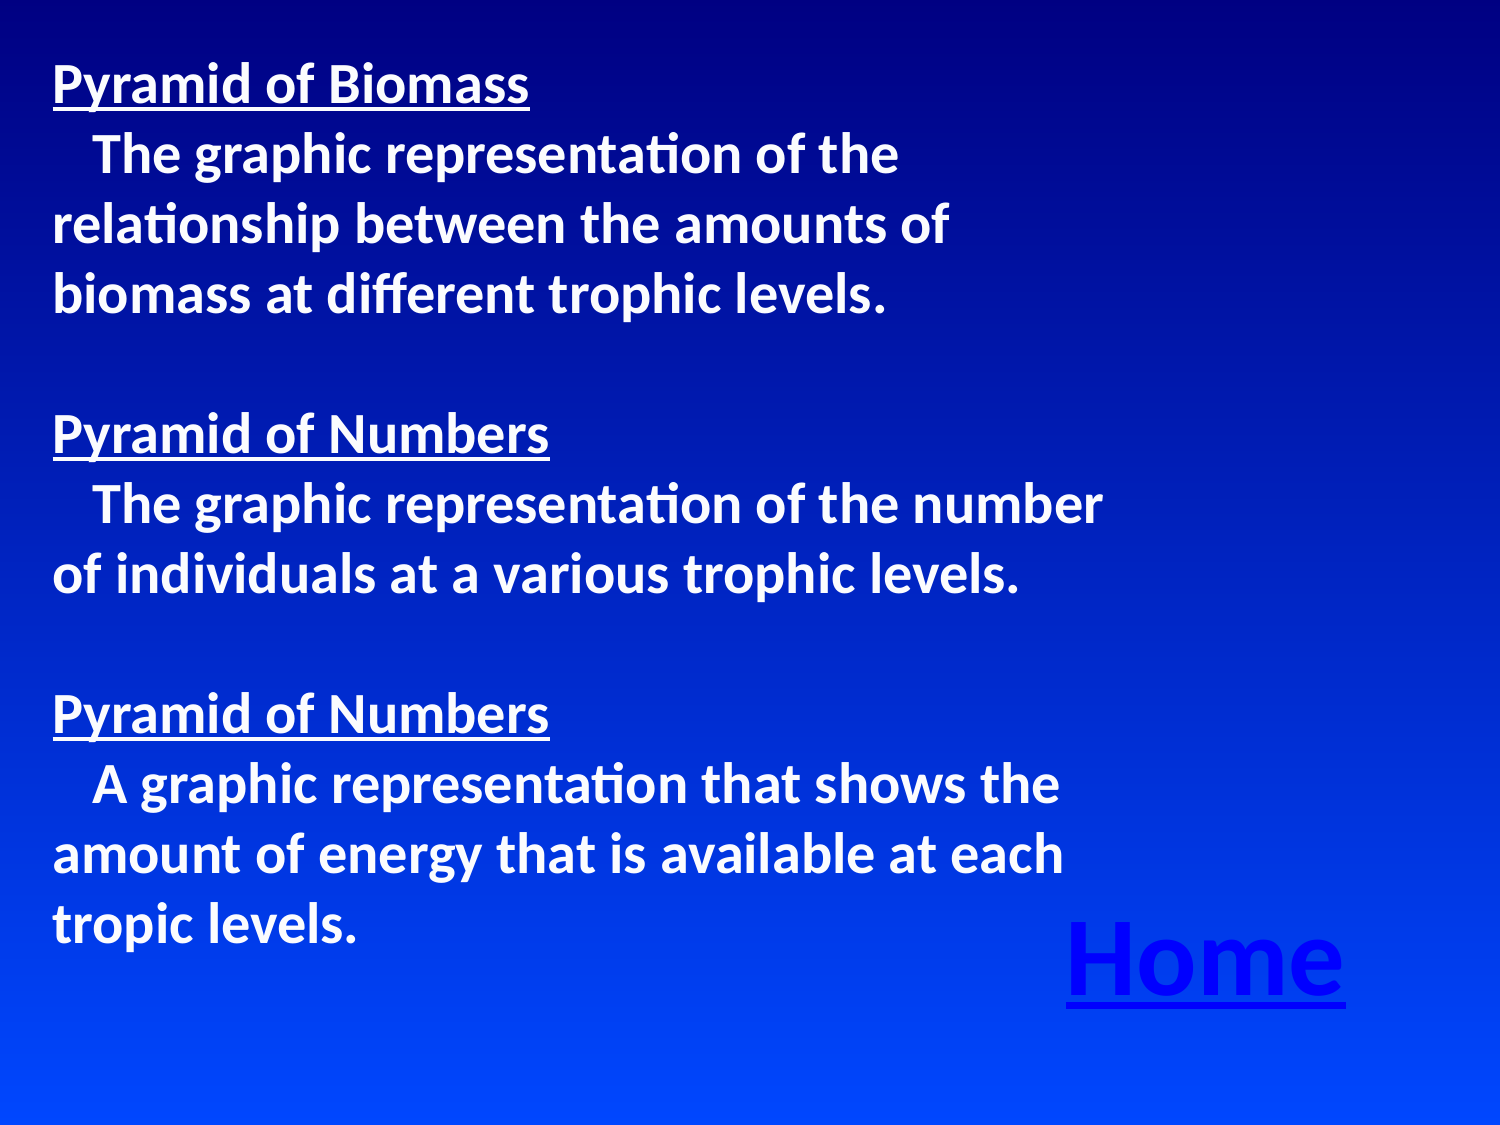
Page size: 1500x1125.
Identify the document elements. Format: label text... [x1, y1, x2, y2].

text_box Pyramid of Biomass The graphic representation of the relationship between the amounts of biomass at different trophic levels. Pyramid of Numbers The graphic representation of the number of individuals at a various trophic levels. Pyramid of Numbers A graphic representation that shows the amount of energy that is available at each tropic levels. [37, 37, 1125, 963]
text_box Home [1050, 874, 1361, 1025]
